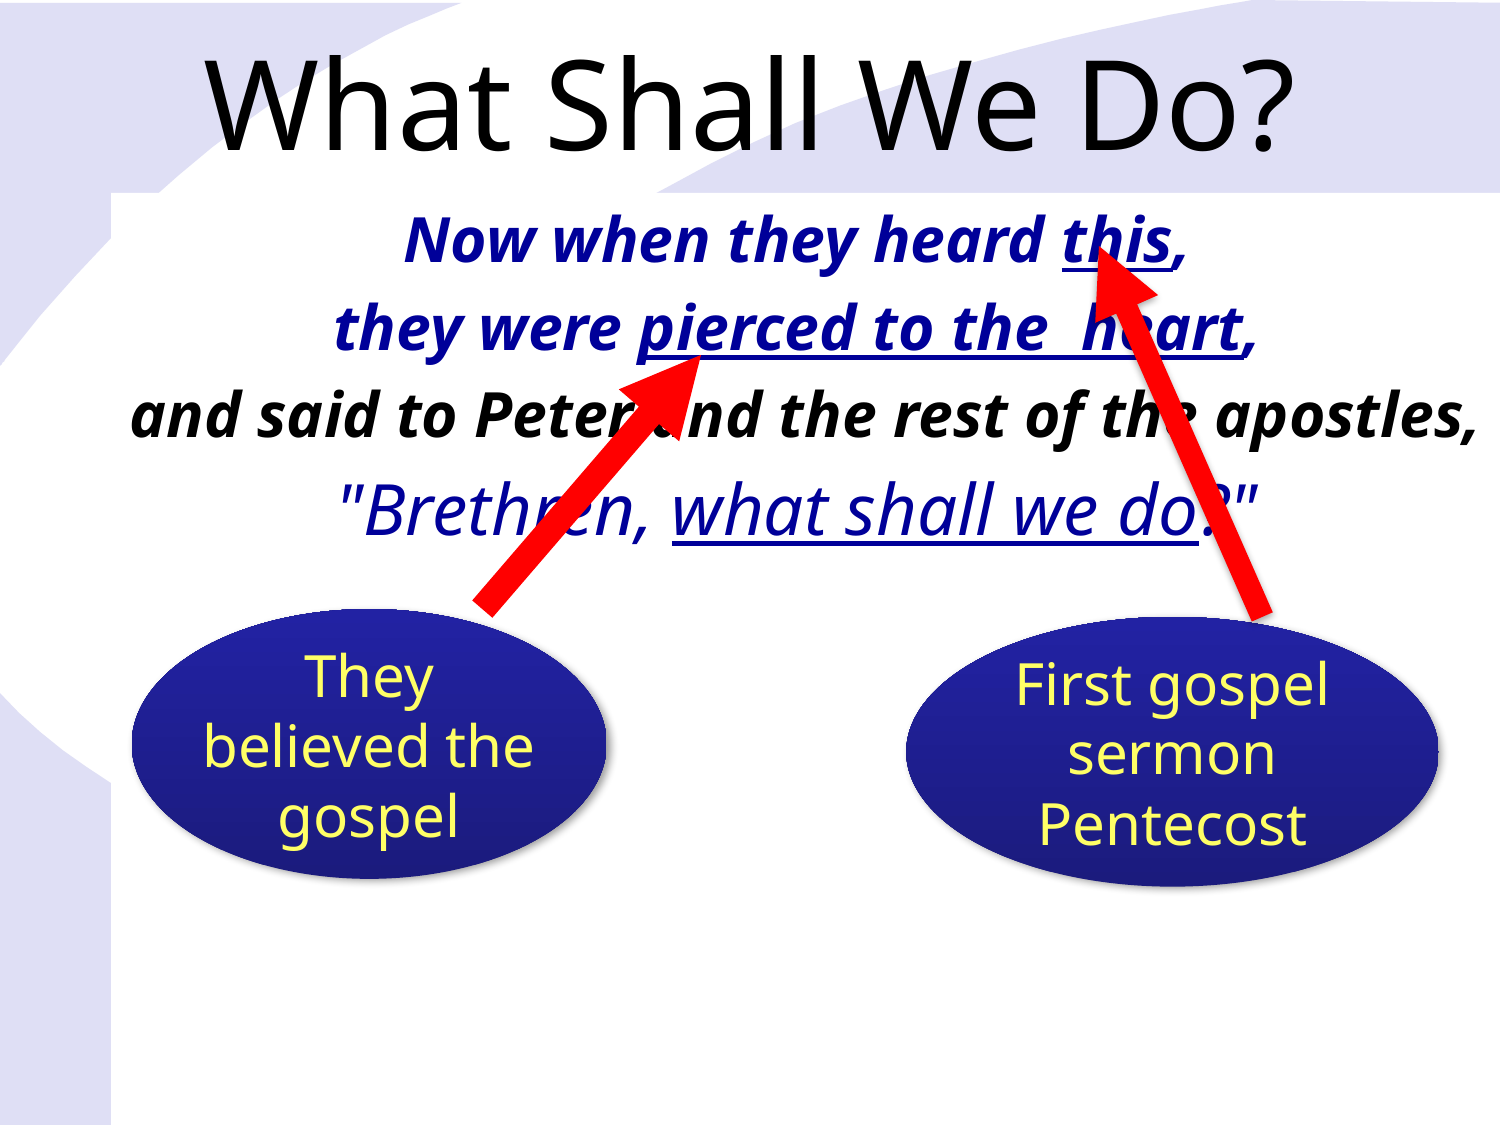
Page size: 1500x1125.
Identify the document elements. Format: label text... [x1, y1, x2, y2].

list Now when they heard this, they were pierced to the heart, and said to Peter and the rest of the apostles, "Brethren, what shall we do?" [110, 192, 1500, 1125]
text_box [482, 354, 701, 610]
text_box First gospel sermon Pentecost [906, 616, 1439, 887]
text_box [1097, 246, 1266, 619]
title What Shall We Do? [0, 13, 1500, 202]
text_box They believed the gospel [131, 609, 607, 879]
